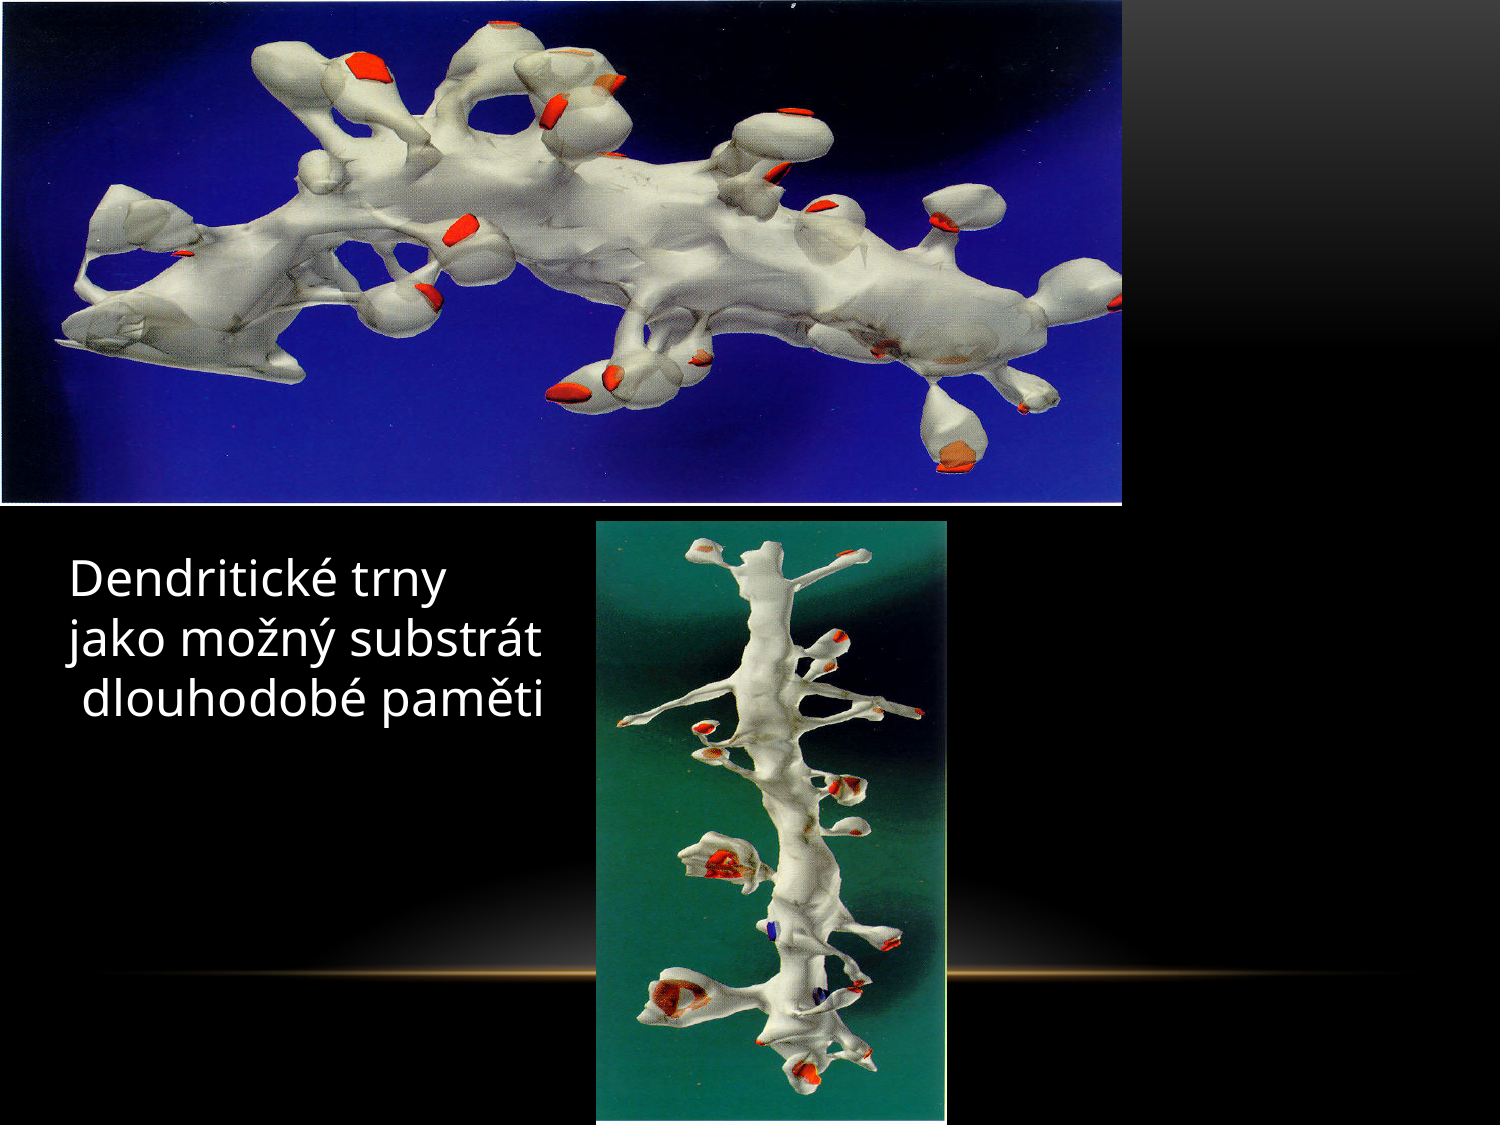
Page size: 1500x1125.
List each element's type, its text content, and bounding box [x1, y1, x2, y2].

picture [0, 0, 1500, 1125]
text_box Dendritické trny jako možný substrát dlouhodobé paměti [54, 538, 561, 734]
